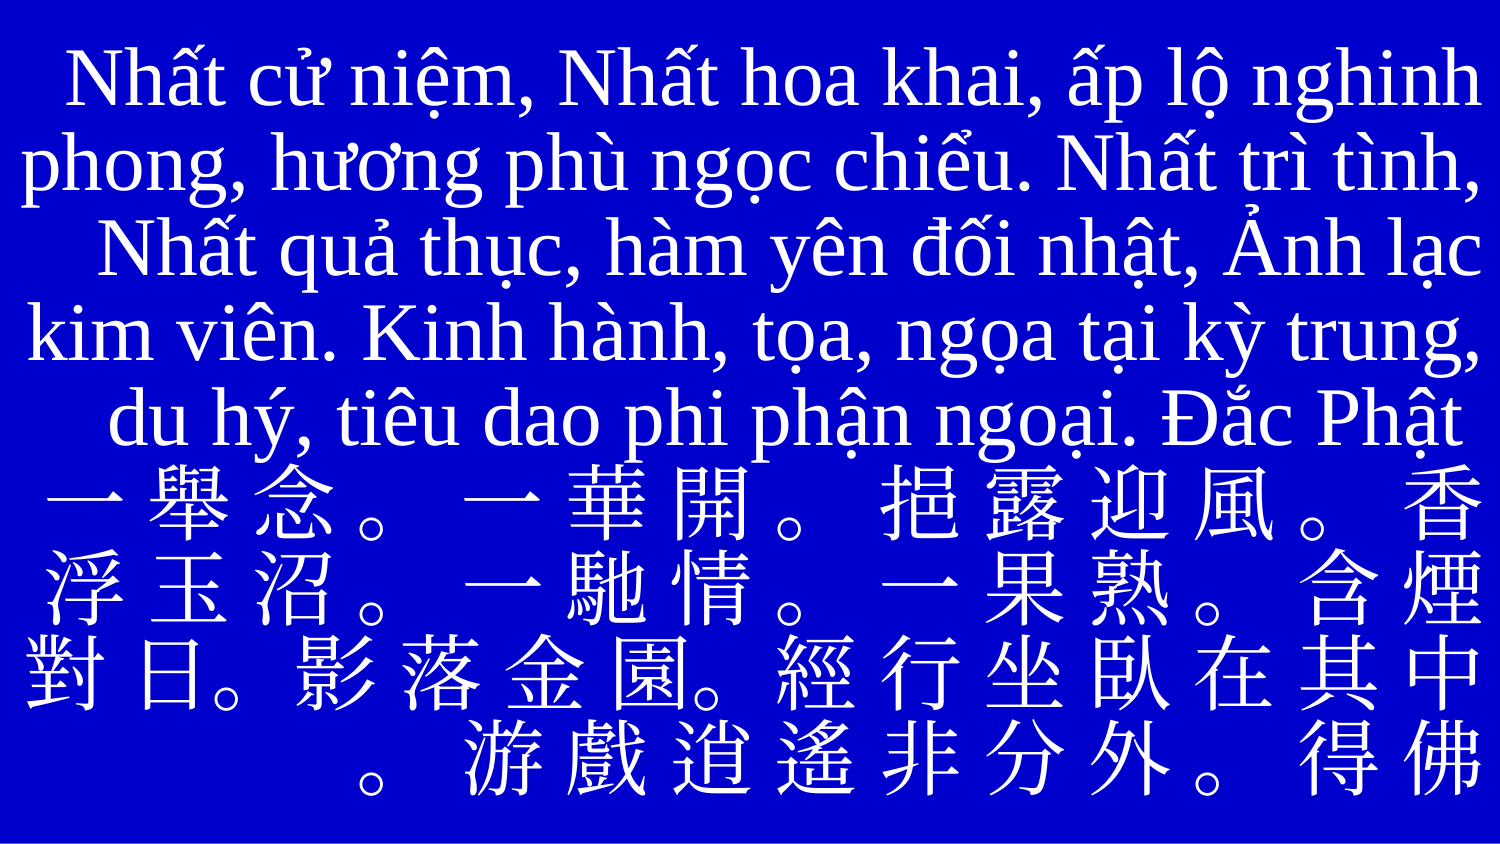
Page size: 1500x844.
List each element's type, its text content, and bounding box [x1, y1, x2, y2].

list Nhất cử niệm, Nhất hoa khai, ấp lộ nghinh phong, hương phù ngọc chiểu. Nhất trì tình, Nhất quả thục, hàm yên đối nhật, Ảnh lạc kim viên. Kinh hành, tọa, ngọa tại kỳ trung, du hý, tiêu dao phi phận ngoại. Đắc Phật 一 舉 念 。 一 華 開 。 挹 露 迎 風 。 香 浮 玉 沼 。 一 馳 情 。 一 果 熟 。 含 煙 對 日。影 落 金 園。經 行 坐 臥 在 其 中 。 游 戲 逍 遙 非 分 外 。 得 佛 [0, 0, 1500, 844]
